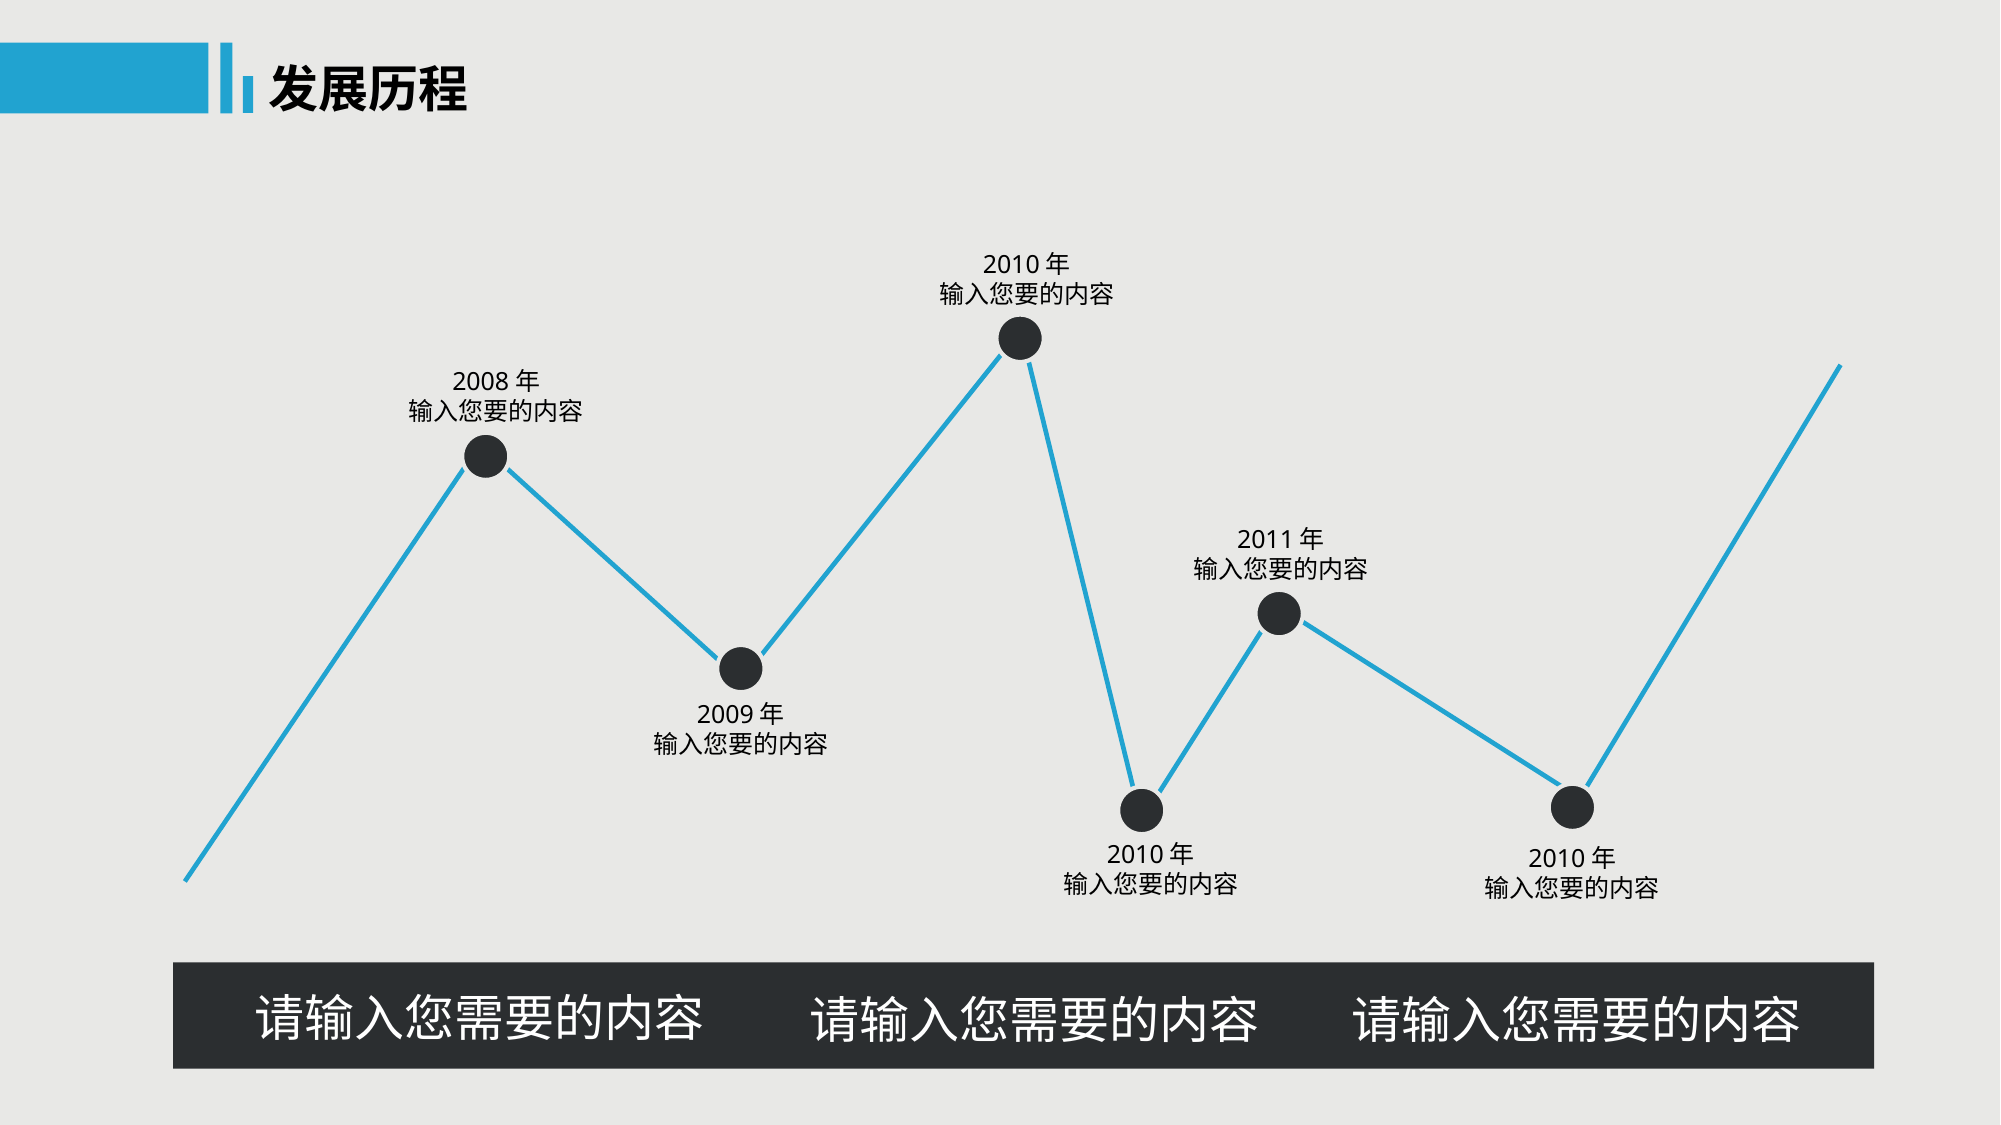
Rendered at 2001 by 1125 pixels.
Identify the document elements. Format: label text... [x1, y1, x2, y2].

text_box 请输入您需要的内容 [1336, 980, 1862, 1056]
text_box [171, 960, 1876, 1071]
text_box 发展历程 [253, 49, 705, 125]
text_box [1277, 605, 1564, 788]
text_box [1255, 591, 1304, 604]
text_box [464, 433, 507, 442]
text_box 请输入您需要的内容 [794, 980, 1320, 1056]
text_box 2010年 输入您要的内容 [965, 831, 1337, 907]
text_box [218, 41, 234, 116]
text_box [479, 443, 735, 681]
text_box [184, 443, 481, 882]
text_box [241, 74, 253, 115]
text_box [1563, 364, 1841, 826]
text_box [0, 41, 211, 116]
text_box 请输入您需要的内容 [239, 978, 765, 1054]
text_box 2009年 输入您要的内容 [554, 691, 927, 766]
text_box [1546, 796, 1559, 830]
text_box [1019, 326, 1142, 823]
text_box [1141, 605, 1278, 821]
text_box 2008年 输入您要的内容 [310, 357, 682, 433]
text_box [740, 325, 1018, 681]
text_box 2010年 输入您要的内容 [1386, 835, 1759, 910]
text_box 2010年 输入您要的内容 [841, 241, 1213, 316]
text_box 2011年 输入您要的内容 [1146, 516, 1467, 591]
text_box [998, 316, 1042, 324]
